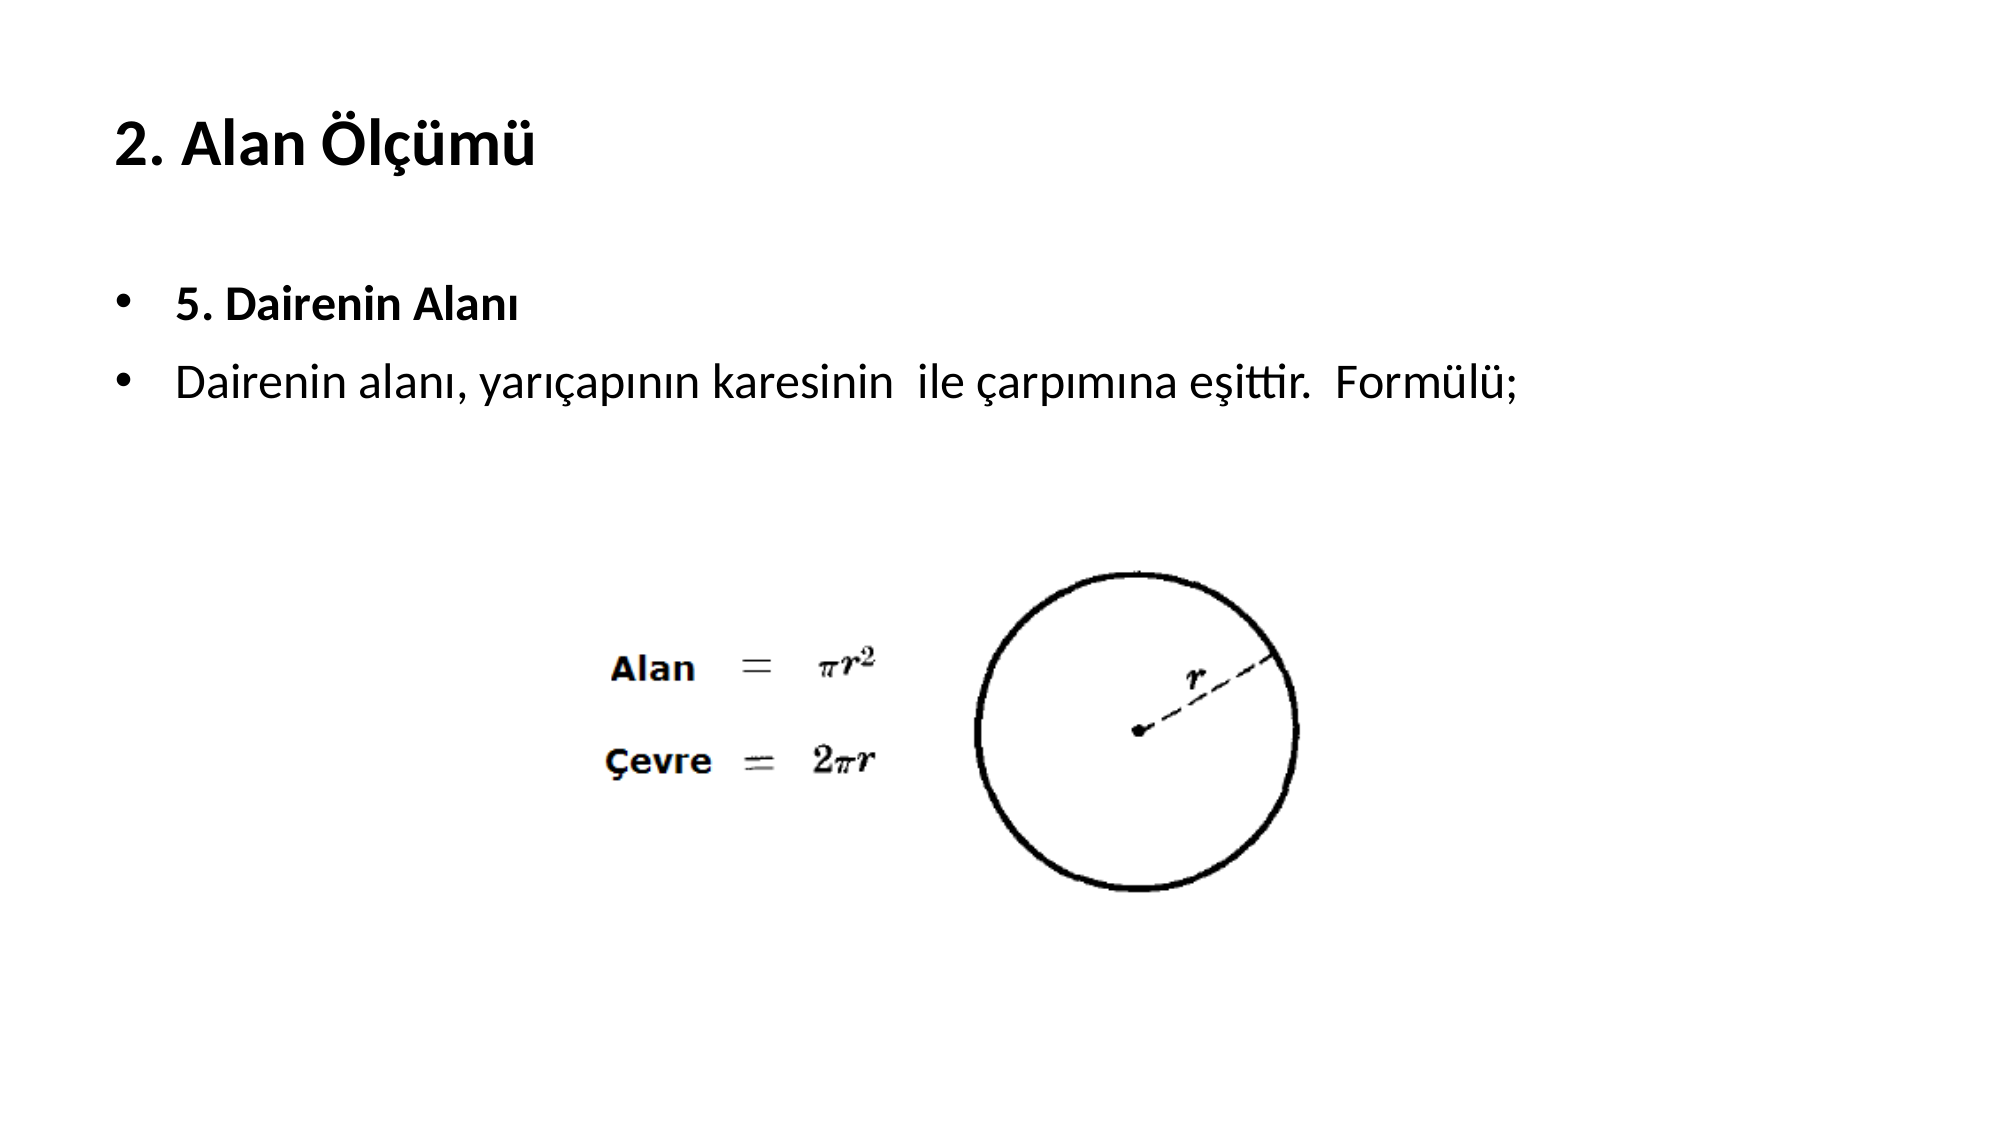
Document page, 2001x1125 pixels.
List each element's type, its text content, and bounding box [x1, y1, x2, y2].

picture [580, 557, 1379, 911]
title 2. Alan Ölçümü [99, 45, 1900, 233]
